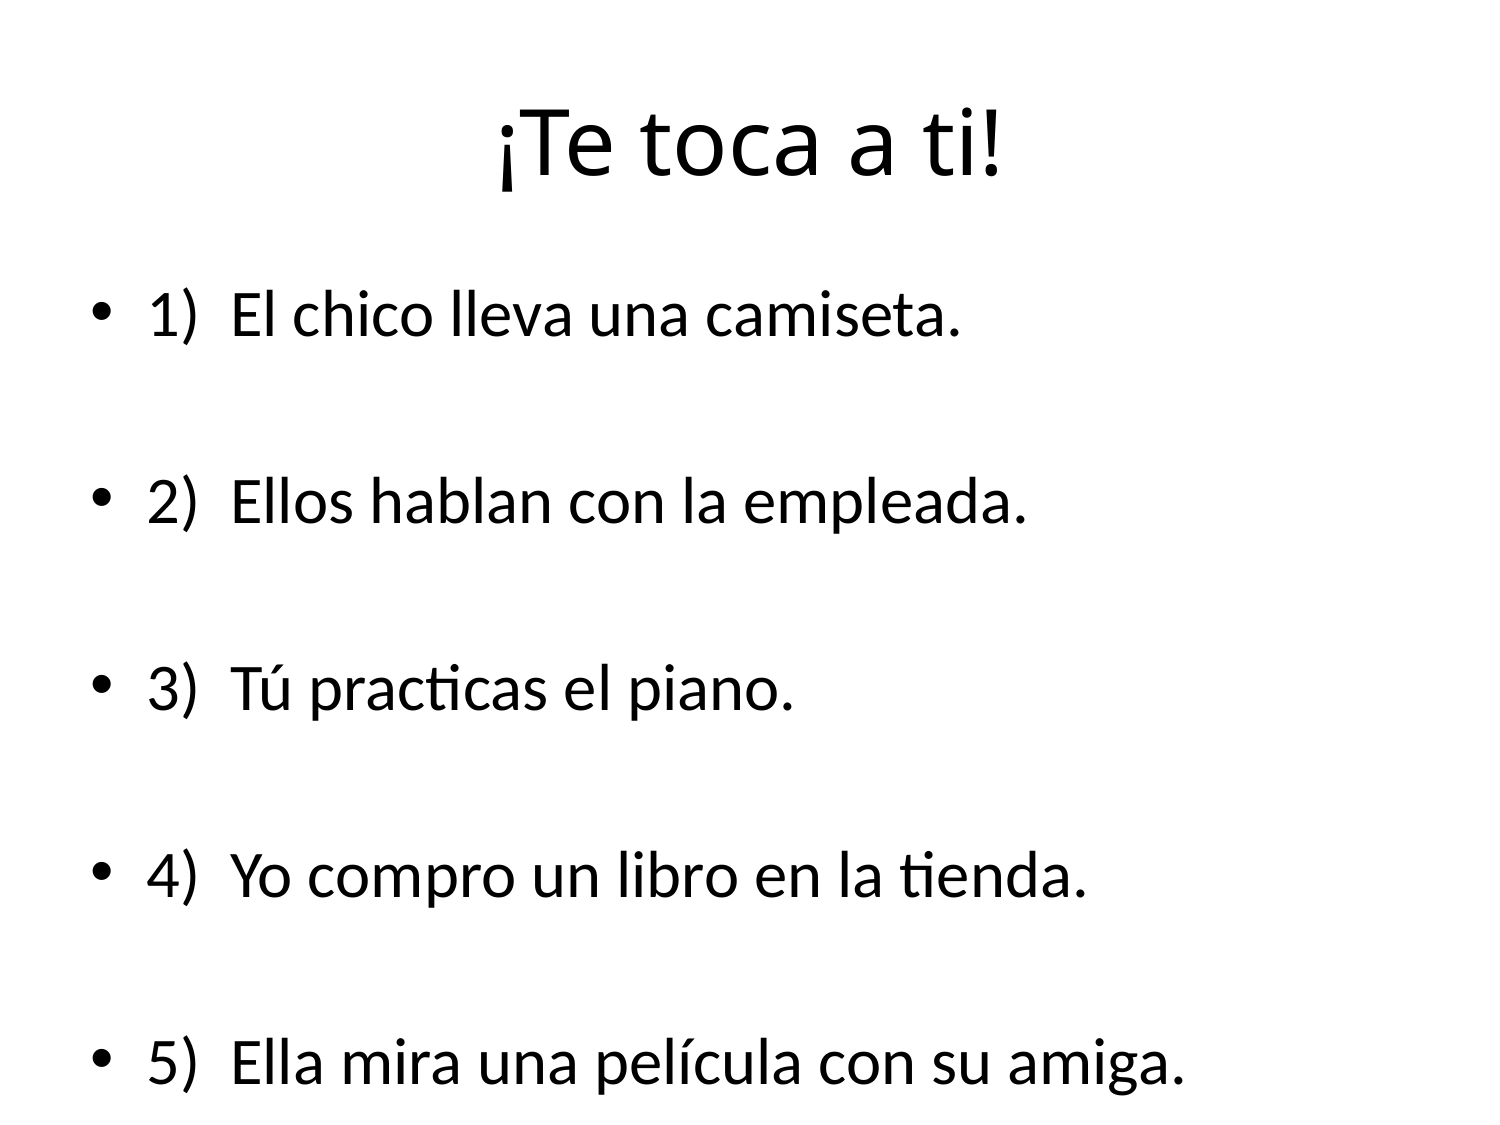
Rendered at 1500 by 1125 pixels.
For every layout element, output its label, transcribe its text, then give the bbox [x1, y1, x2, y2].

list 1) El chico lleva una camiseta. 2) Ellos hablan con la empleada. 3) Tú practicas el piano. 4) Yo compro un libro en la tienda. 5) Ella mira una película con su amiga. [75, 262, 1425, 1125]
title ¡Te toca a ti! [75, 45, 1425, 233]
